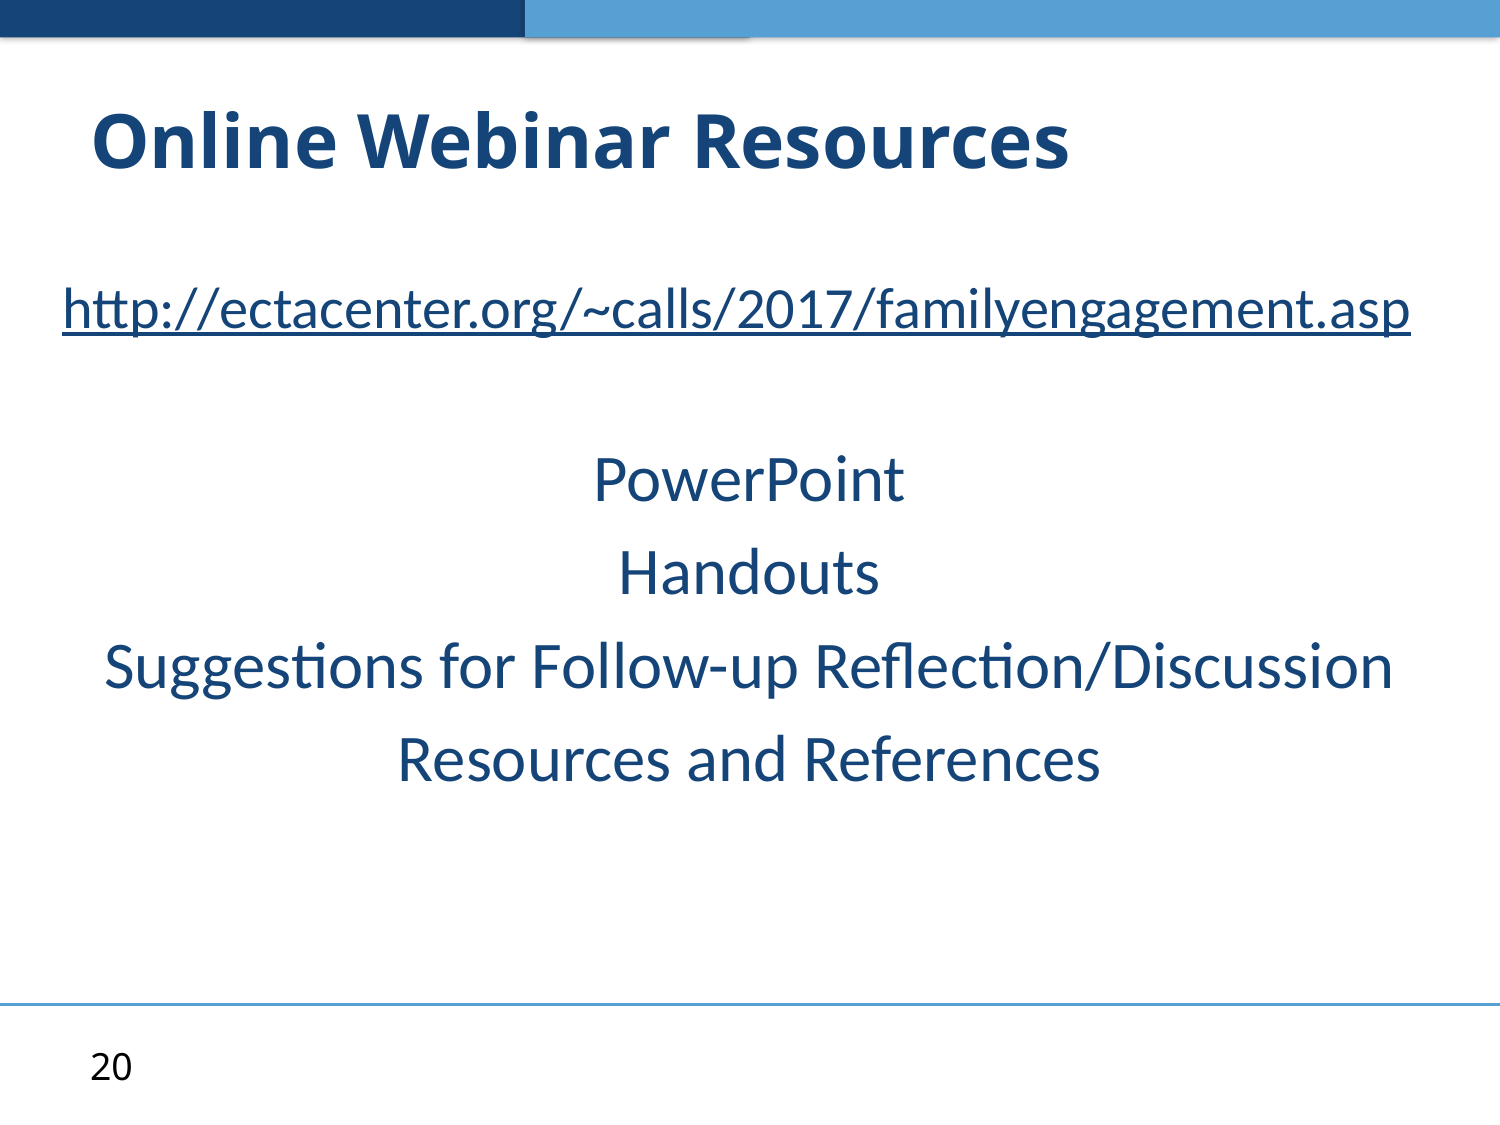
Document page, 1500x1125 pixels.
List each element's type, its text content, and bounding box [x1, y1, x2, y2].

slide_number 20 [75, 1038, 425, 1098]
list http://ectacenter.org/~calls/2017/familyengagement.asp PowerPoint Handouts Suggestions for Follow-up Reflection/Discussion Resources and References [37, 262, 1463, 763]
title Online Webinar Resources [74, 44, 1426, 234]
